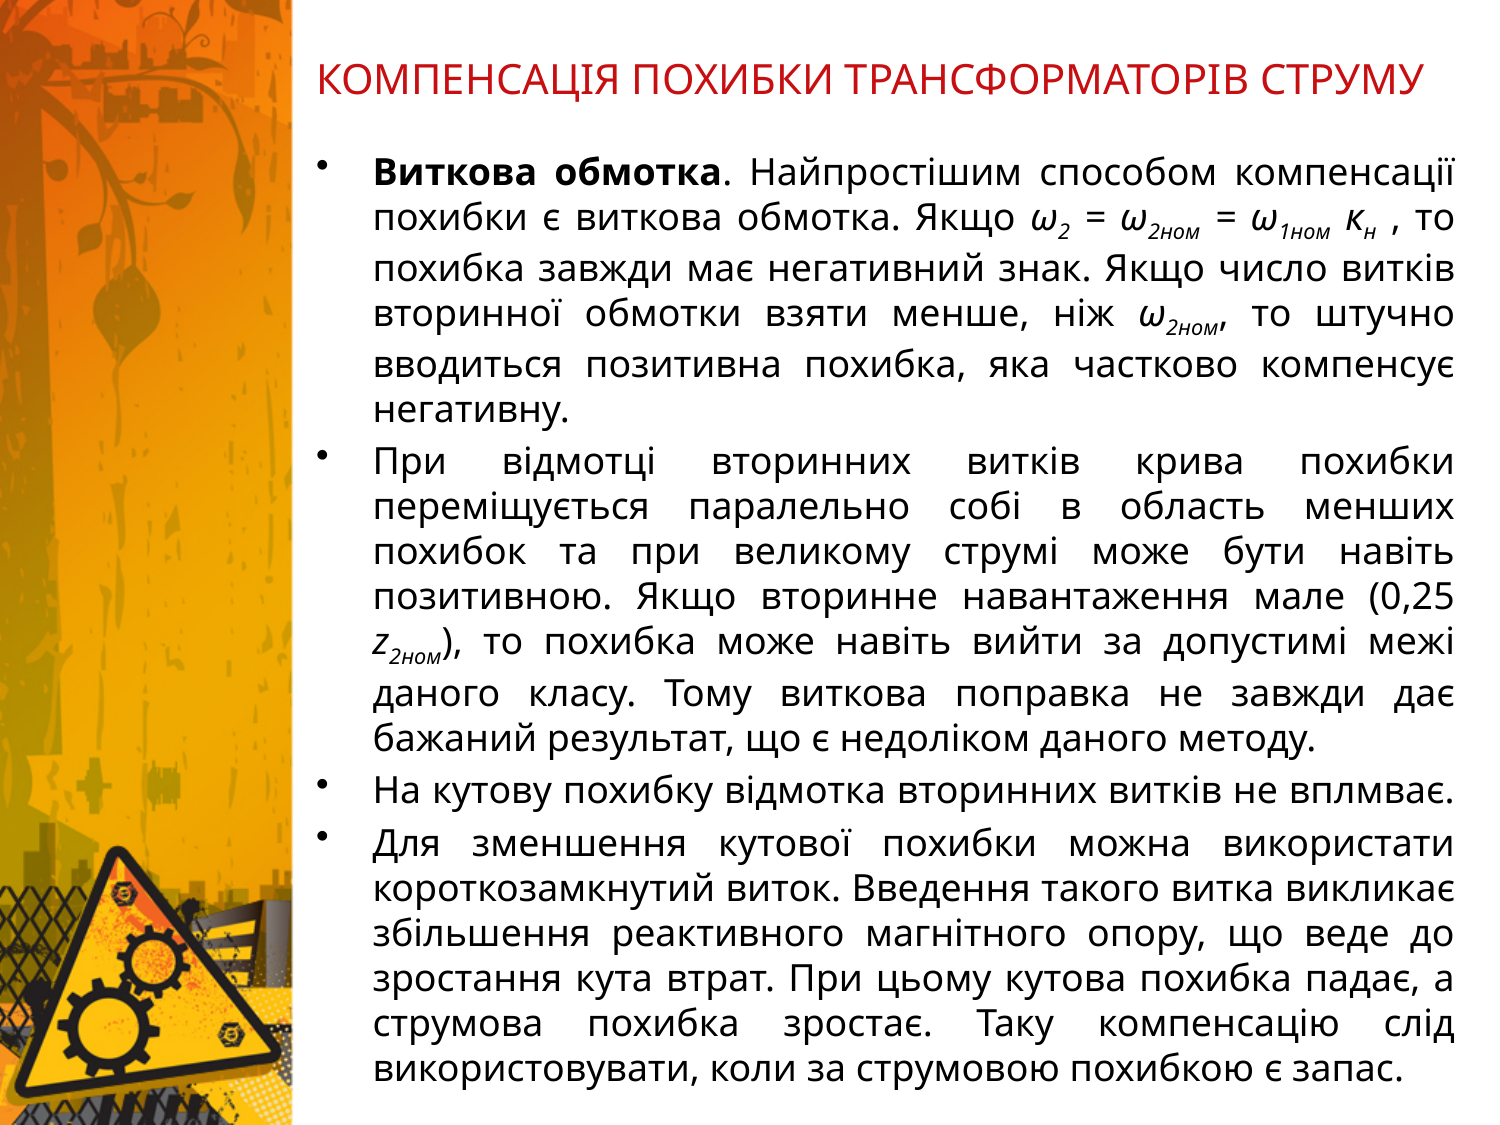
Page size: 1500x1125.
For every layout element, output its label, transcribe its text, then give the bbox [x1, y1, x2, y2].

picture [0, 0, 1500, 1125]
title КОМПЕНСАЦІЯ ПОХИБКИ ТРАНСФОРМАТОРІВ СТРУМУ [300, 18, 1492, 137]
list Виткова обмотка. Найпростішим способом компенсації похибки є виткова обмотка. Якщо ω2 = ω2ном = ω1ном кн , то похибка завжди має негативний знак. Якщо число витків вторинної обмотки взяти менше, ніж ω2ном, то штучно вводиться позитивна похибка, яка частково компенсує негативну. При відмотці вторинних витків крива похибки переміщується паралельно собі в область менших похибок та при великому струмі може бути навіть позитивною. Якщо вторинне навантаження мале (0,25 z2ном), то похибка може навіть вийти за допустимі межі даного класу. Тому виткова поправка не завжди дає бажаний результат, що є недоліком даного методу. На кутову похибку відмотка вторинних витків не вплмває. Для зменшення кутової похибки можна використати короткозамкнутий виток. Введення такого витка викликає збільшення реактивного магнітного опору, що веде до зростання кута втрат. При цьому кутова похибка падає, а струмова похибка зростає. Таку компенсацію слід використовувати, коли за струмовою похибкою є запас. [300, 139, 1471, 1000]
